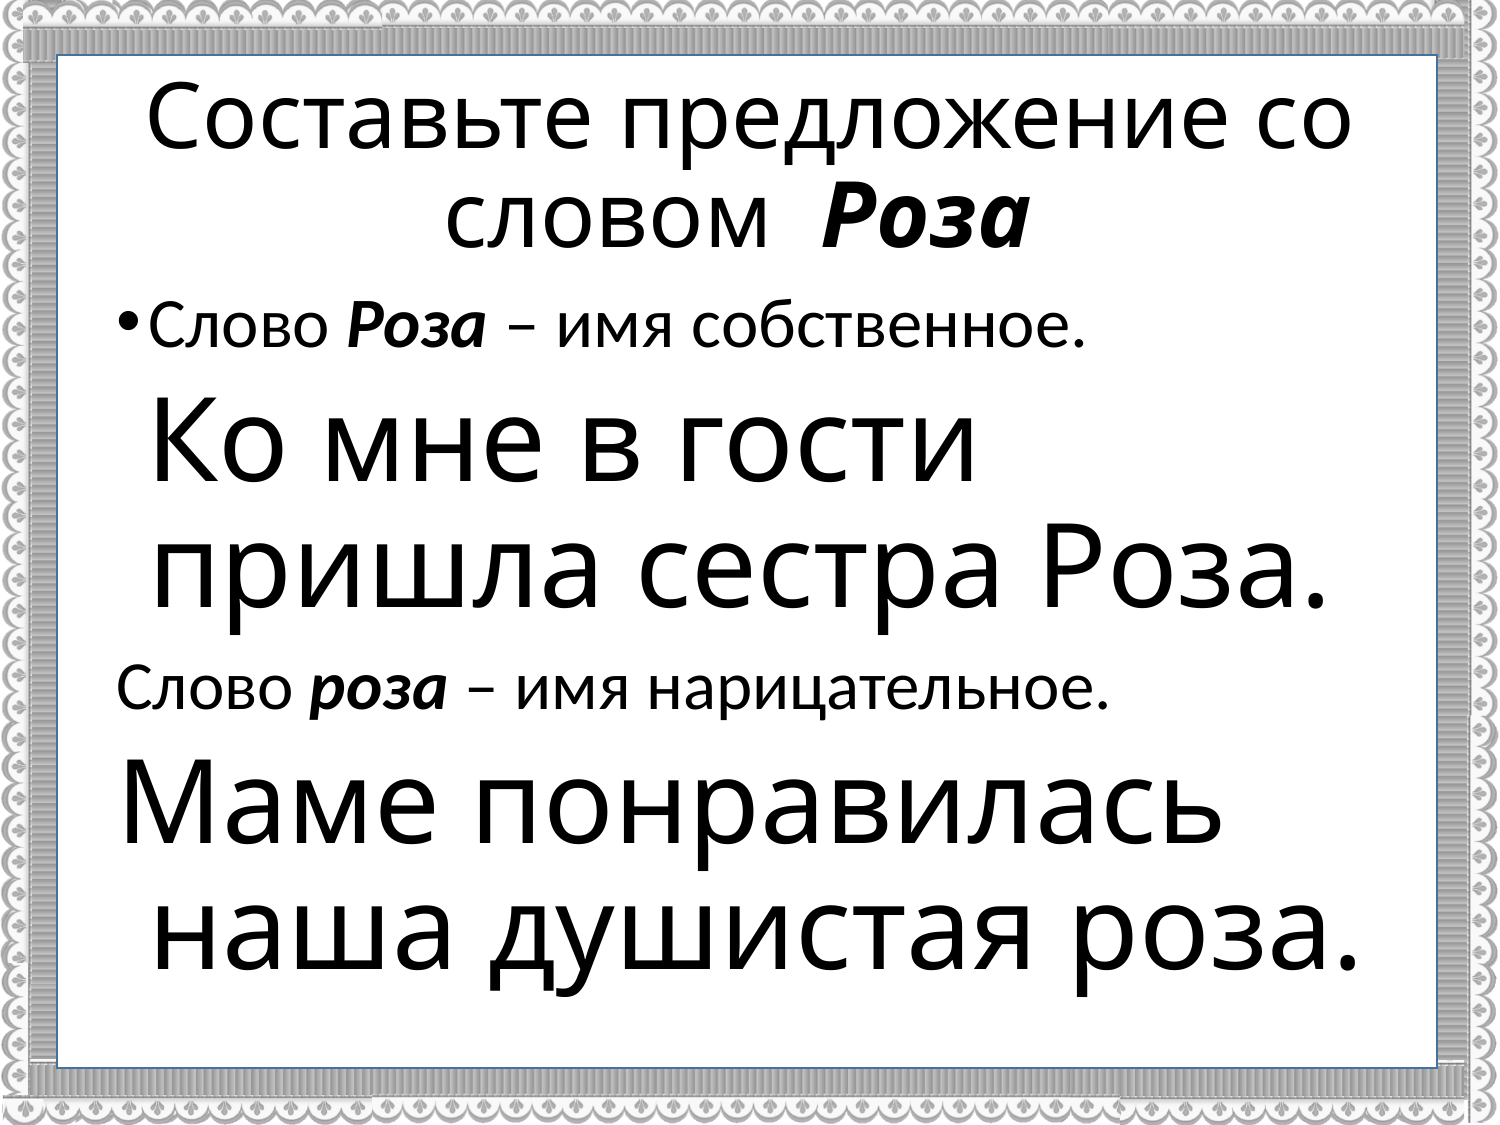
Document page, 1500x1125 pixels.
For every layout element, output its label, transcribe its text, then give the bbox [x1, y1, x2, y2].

title Составьте предложение со словом Роза [103, 59, 1397, 278]
list Слово Роза – имя собственное. Ко мне в гости пришла сестра Роза. Слово роза – имя нарицательное. Маме понравилась наша душистая роза. [101, 278, 1396, 1082]
